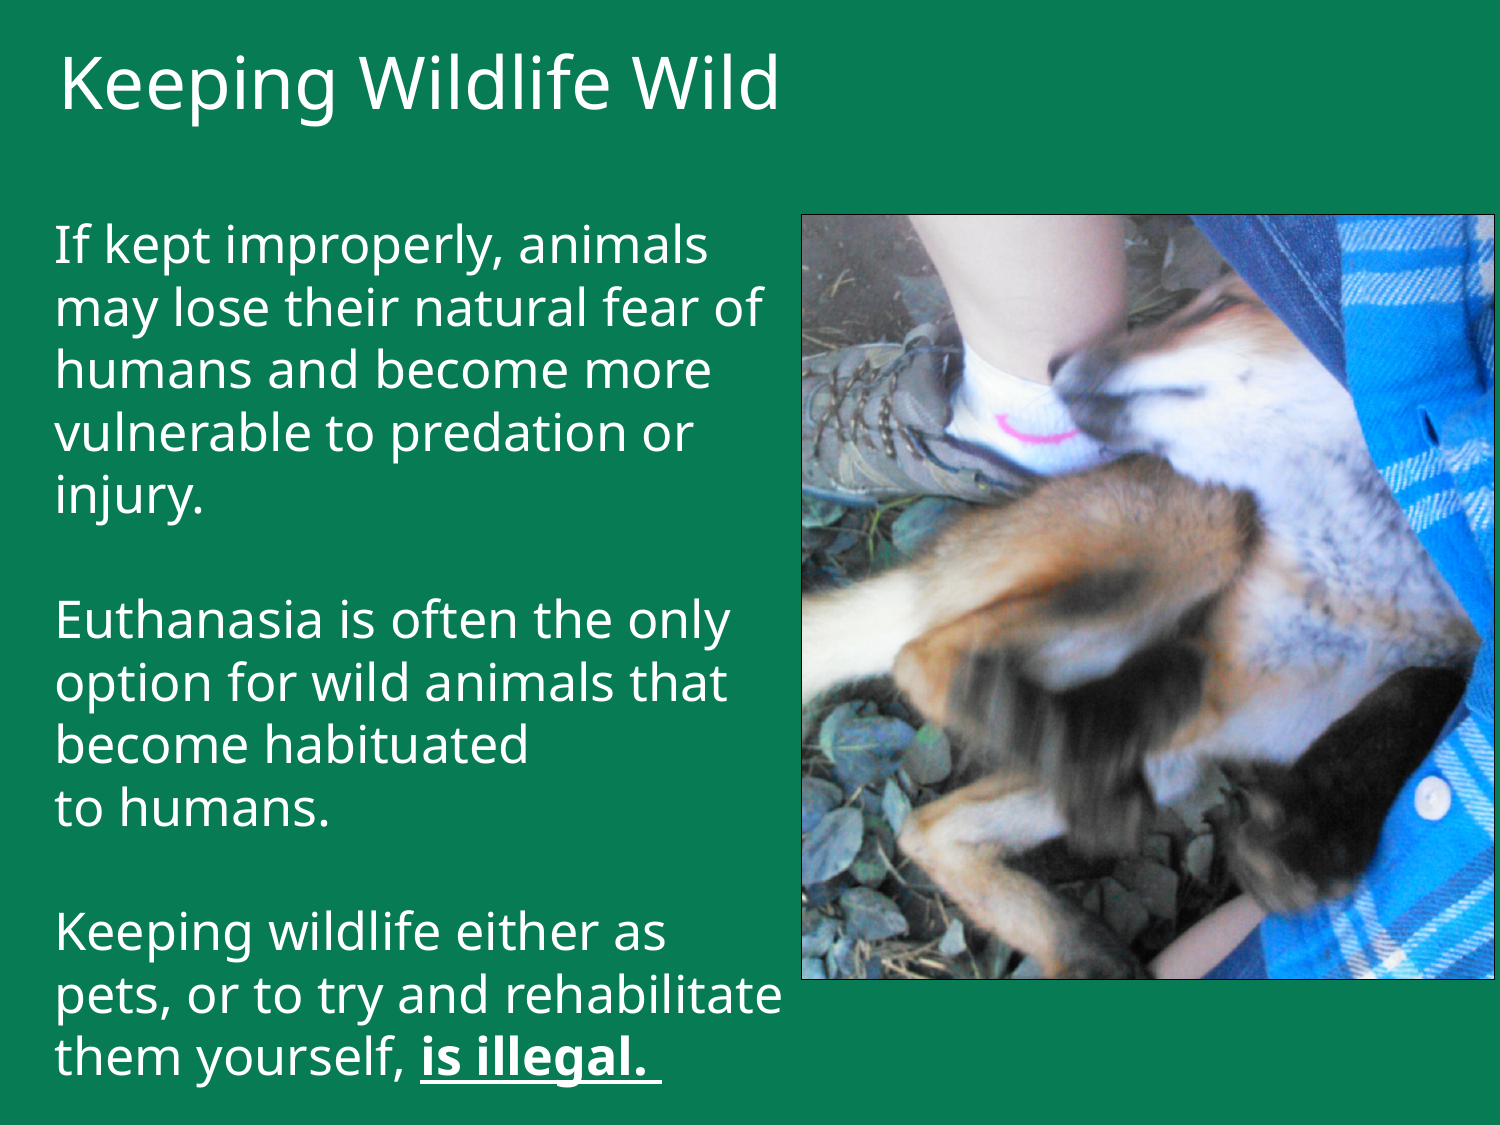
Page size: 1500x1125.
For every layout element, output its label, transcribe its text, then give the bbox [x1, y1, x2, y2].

picture [765, 215, 1500, 979]
text_box If kept improperly, animals may lose their natural fear of humans and become more vulnerable to predation or injury. Euthanasia is often the only option for wild animals that become habituated to humans. Keeping wildlife either as pets, or to try and rehabilitate them yourself, is illegal. [39, 204, 800, 1125]
text_box [3, 30, 1475, 256]
text_box Keeping Wildlife Wild [43, 28, 1435, 132]
